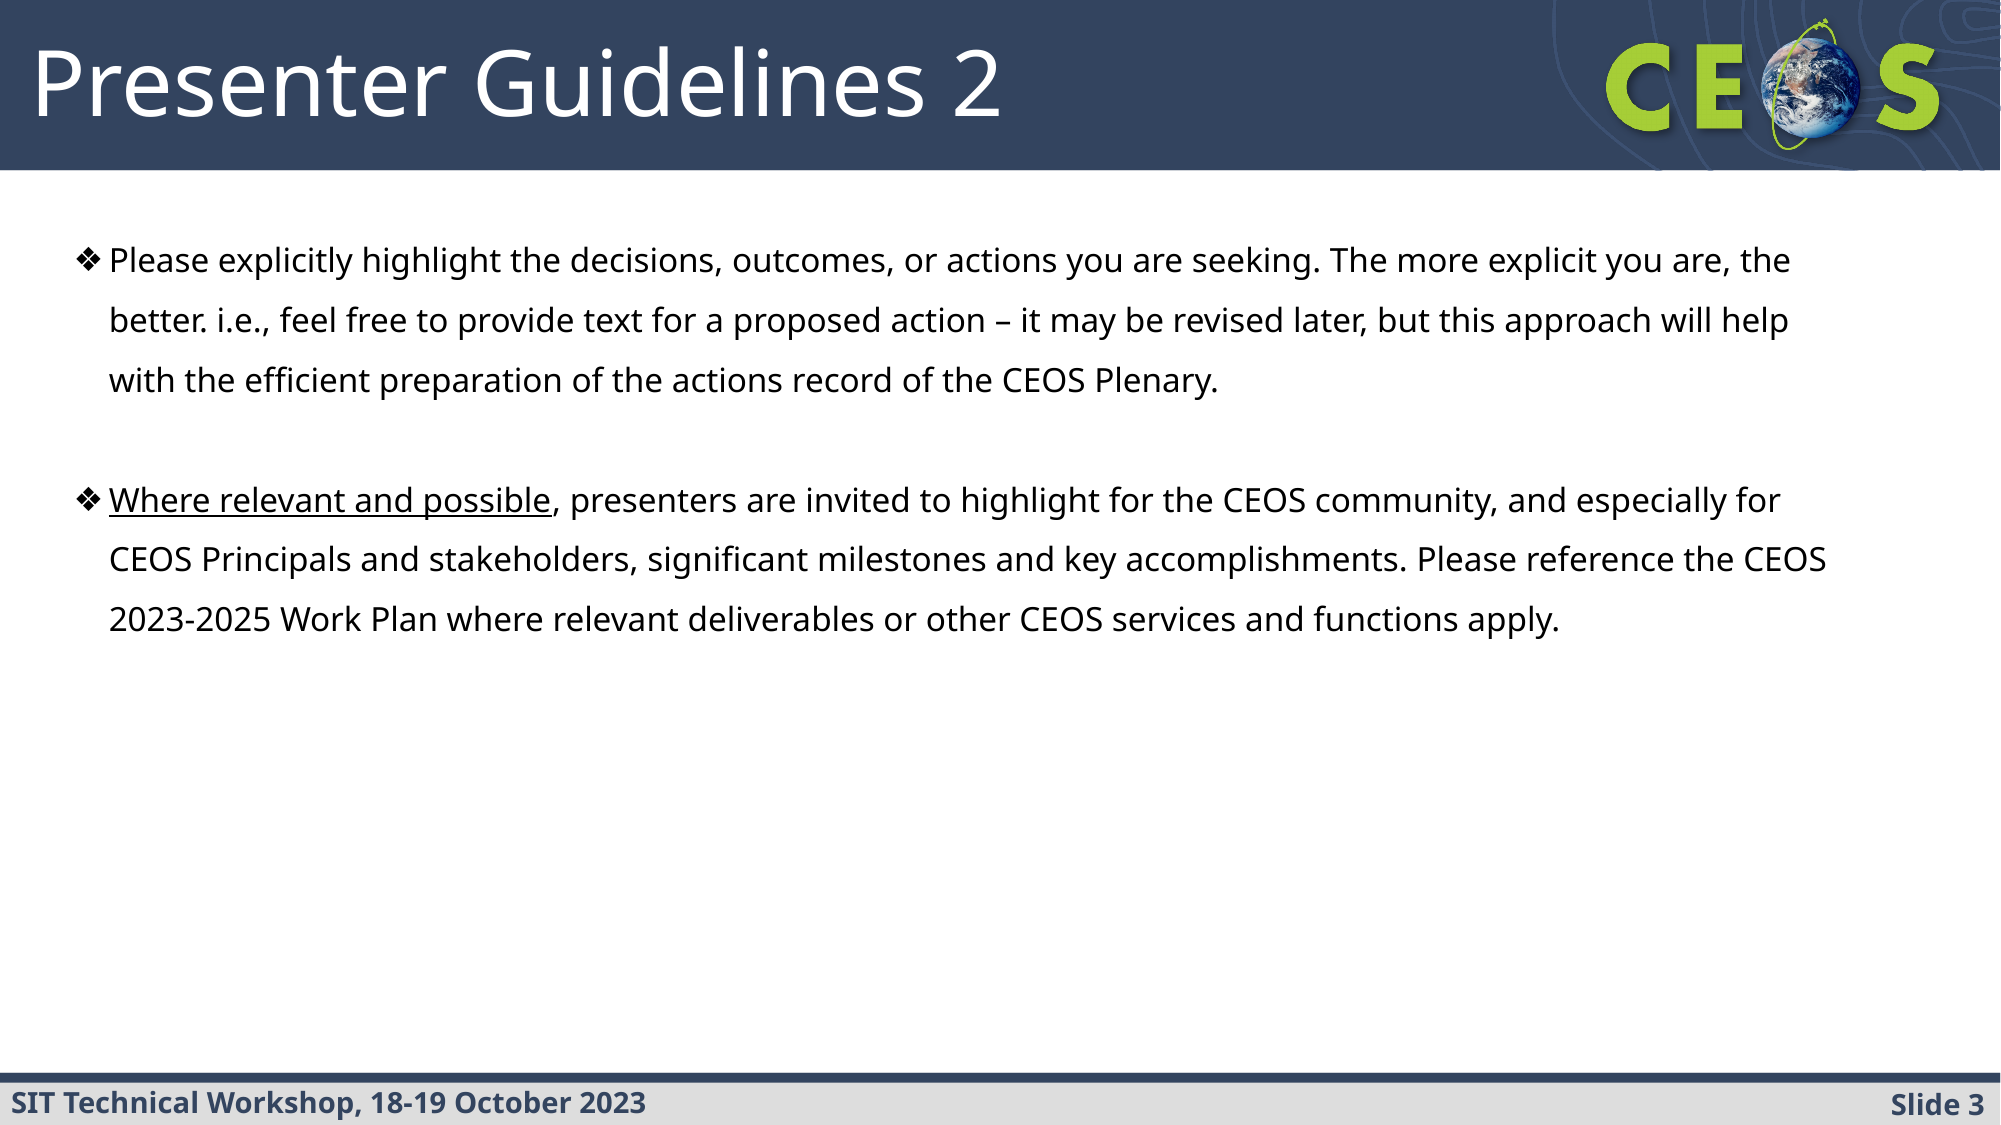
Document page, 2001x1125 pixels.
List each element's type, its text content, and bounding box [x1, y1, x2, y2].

picture [1606, 18, 1939, 150]
text_box Please explicitly highlight the decisions, outcomes, or actions you are seeking. The more explicit you are, the better. i.e., feel free to provide text for a proposed action – it may be revised later, but this approach will help with the efficient preparation of the actions record of the CEOS Plenary. Where relevant and possible, presenters are invited to highlight for the CEOS community, and especially for CEOS Principals and stakeholders, significant milestones and key accomplishments. Please reference the CEOS 2023-2025 Work Plan where relevant deliverables or other CEOS services and functions apply. [58, 211, 1882, 1006]
text_box Presenter Guidelines 2 [15, 16, 1438, 142]
